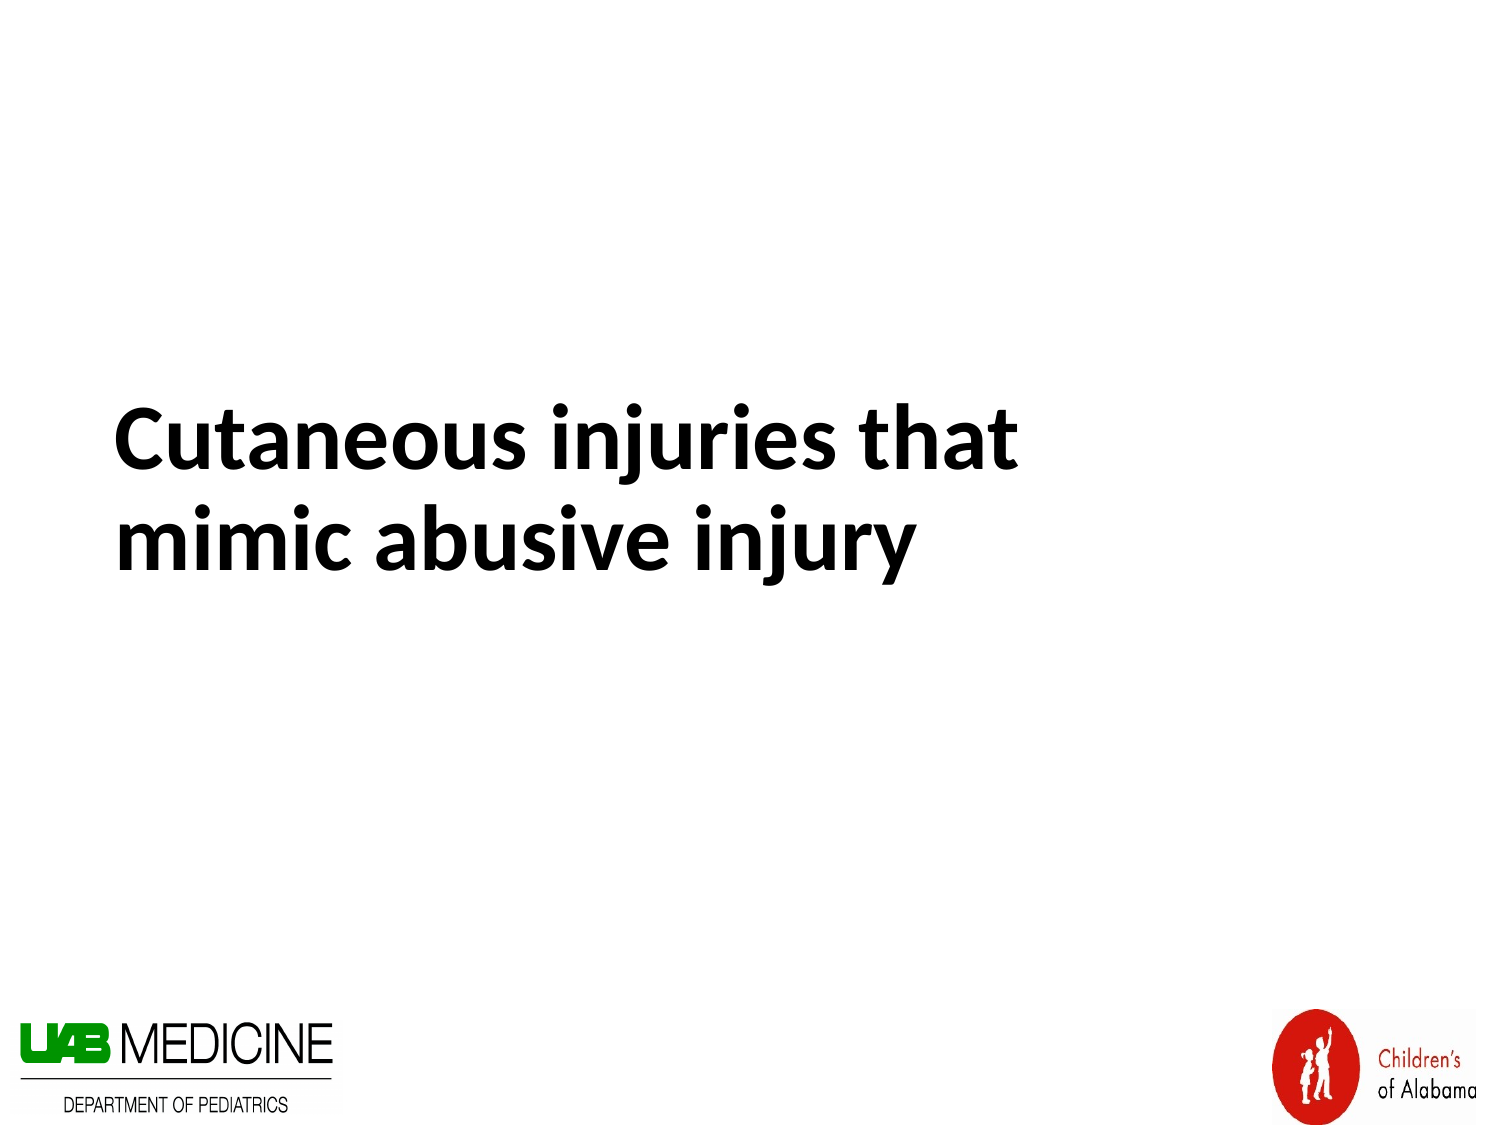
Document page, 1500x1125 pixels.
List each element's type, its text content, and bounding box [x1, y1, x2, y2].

title Cutaneous injuries that mimic abusive injury [99, 375, 1375, 599]
picture [10, 1020, 343, 1115]
picture [1272, 1009, 1476, 1125]
